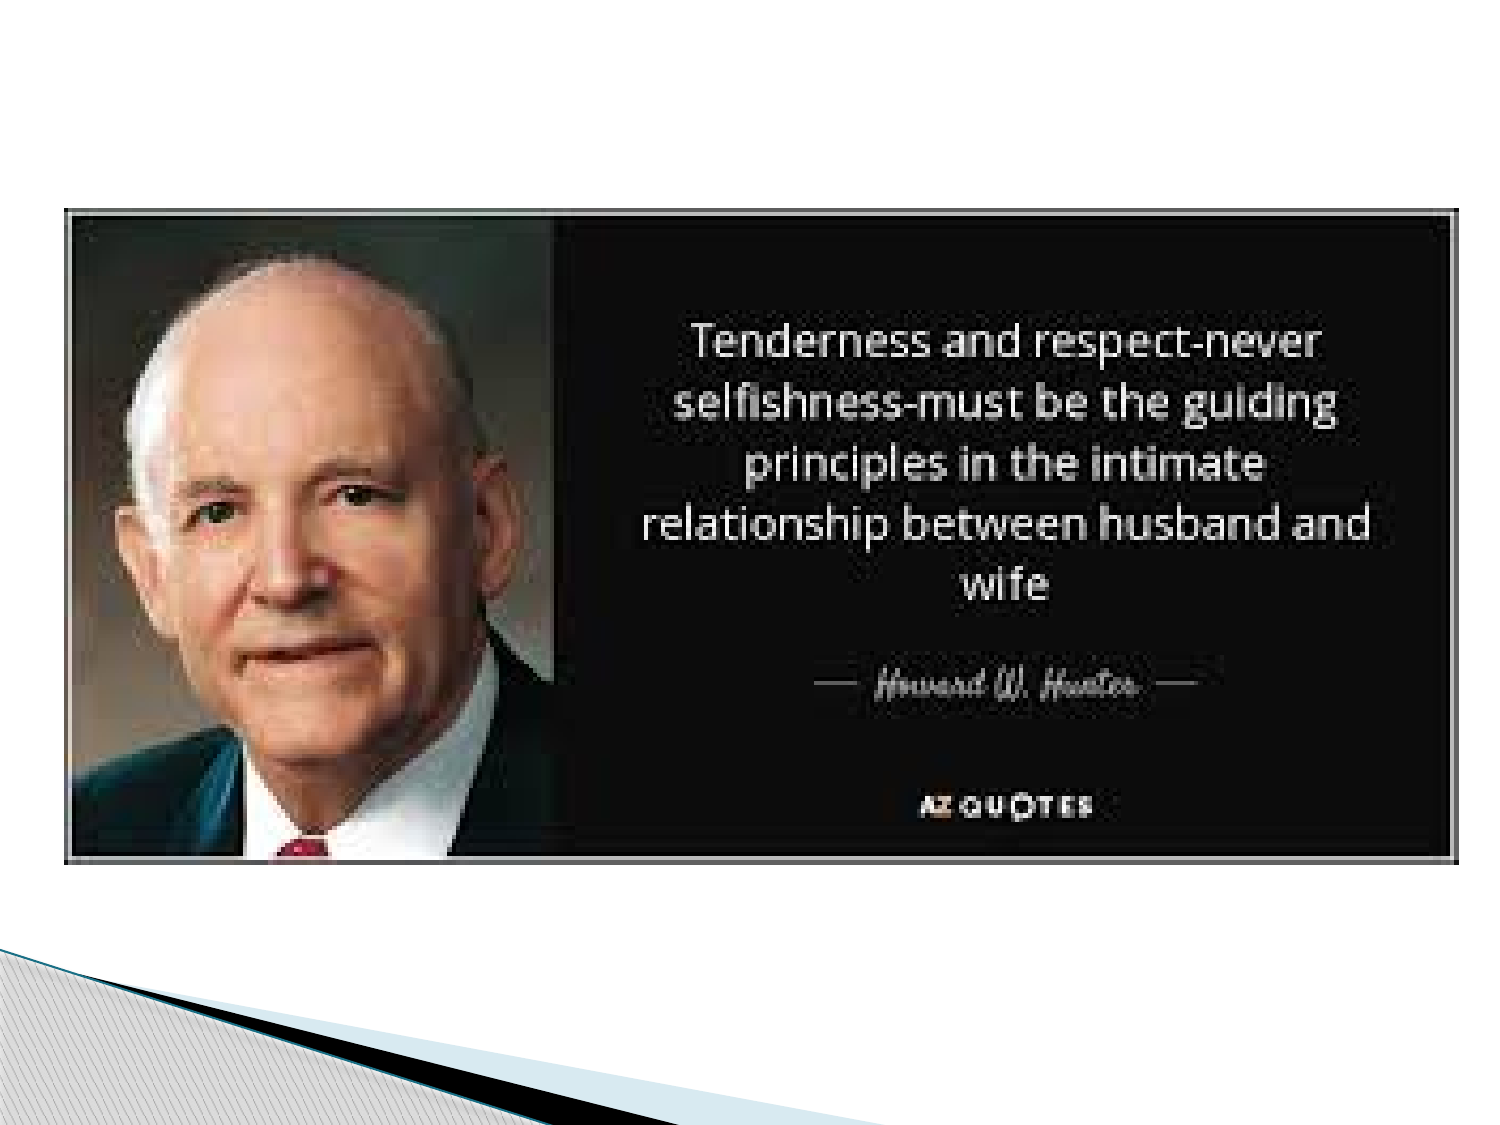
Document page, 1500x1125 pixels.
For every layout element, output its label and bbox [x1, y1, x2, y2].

list [64, 207, 1459, 865]
